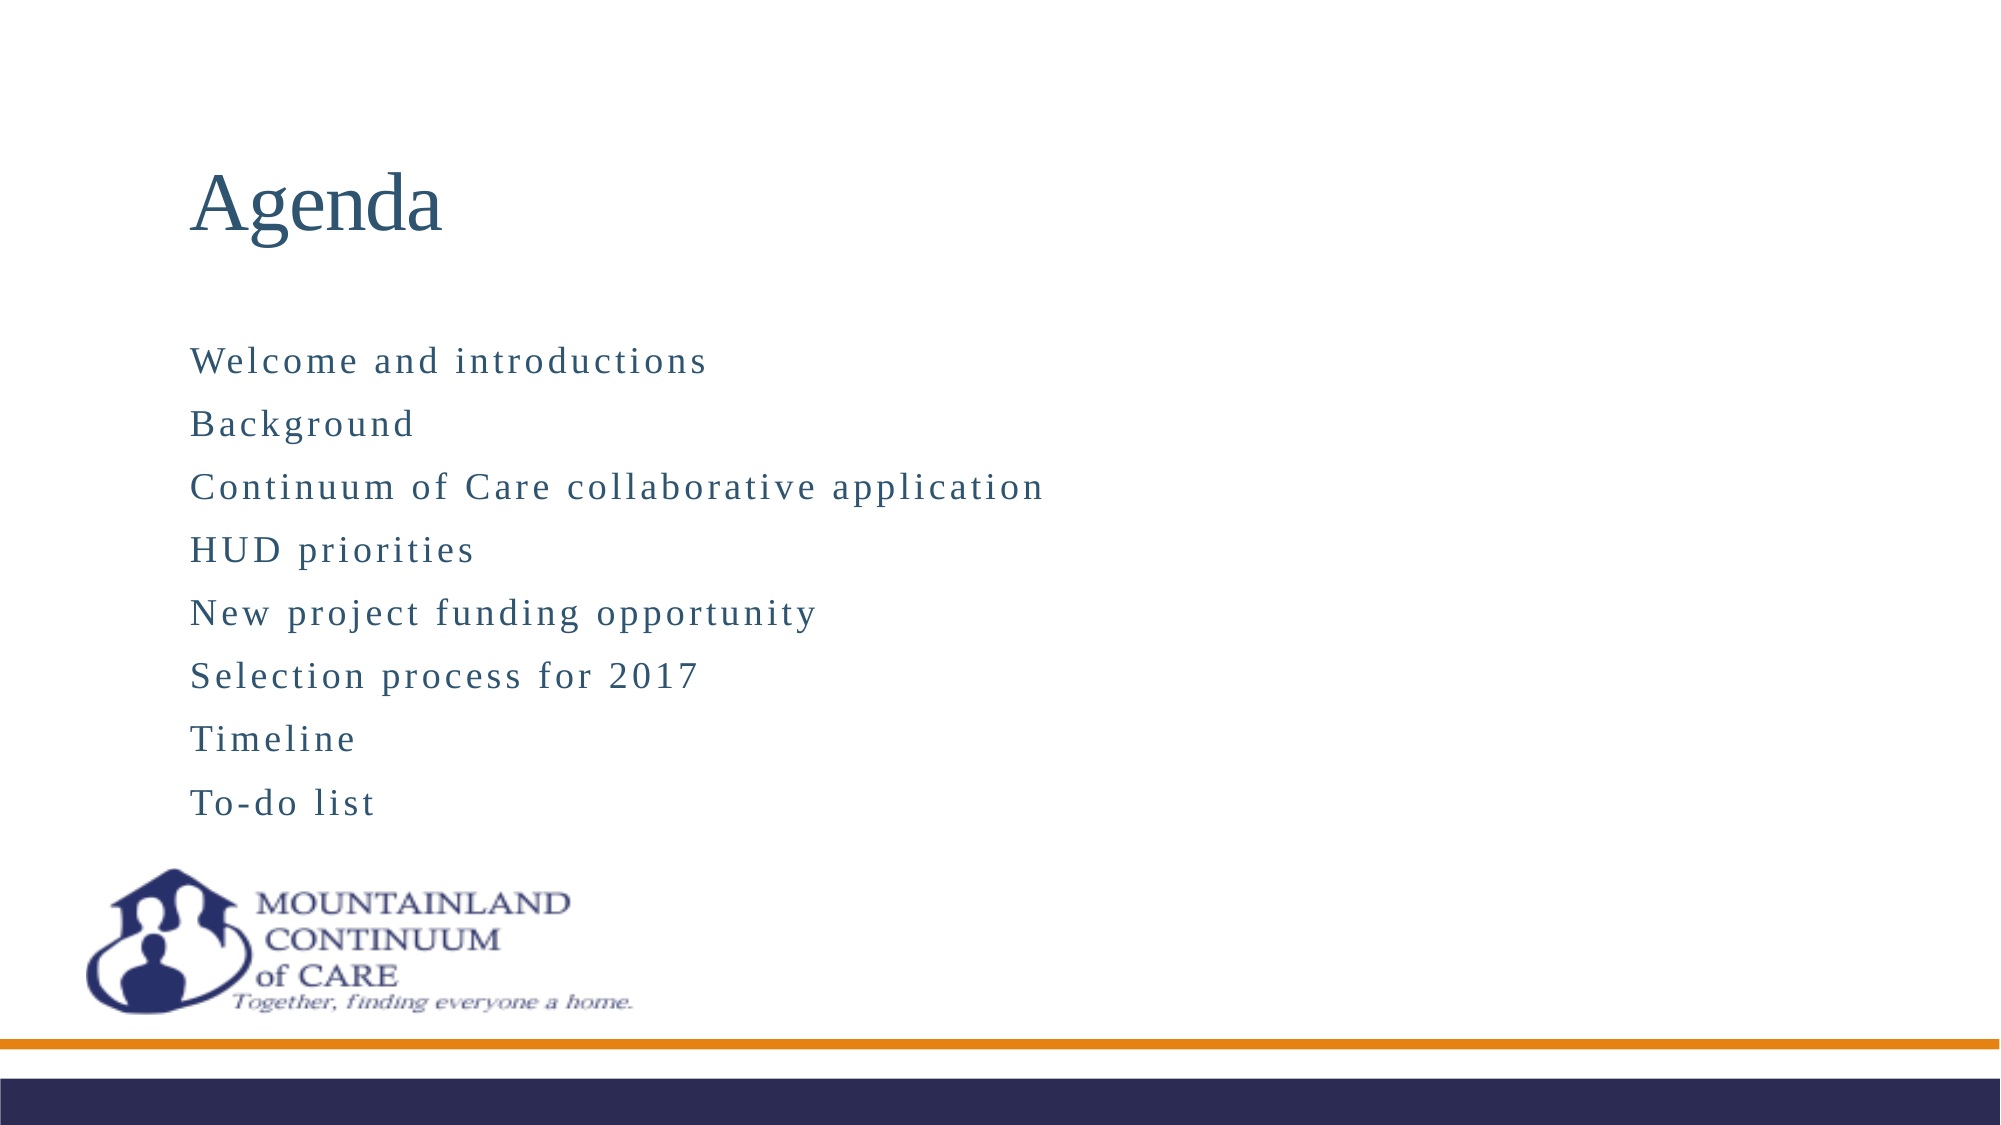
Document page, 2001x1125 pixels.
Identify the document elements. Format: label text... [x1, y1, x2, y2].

picture [86, 868, 636, 1017]
subtitle Welcome and introductions Background Continuum of Care collaborative application HUD priorities New project funding opportunity Selection process for 2017 Timeline To-do list [174, 333, 1825, 834]
title Agenda [174, 121, 1825, 256]
